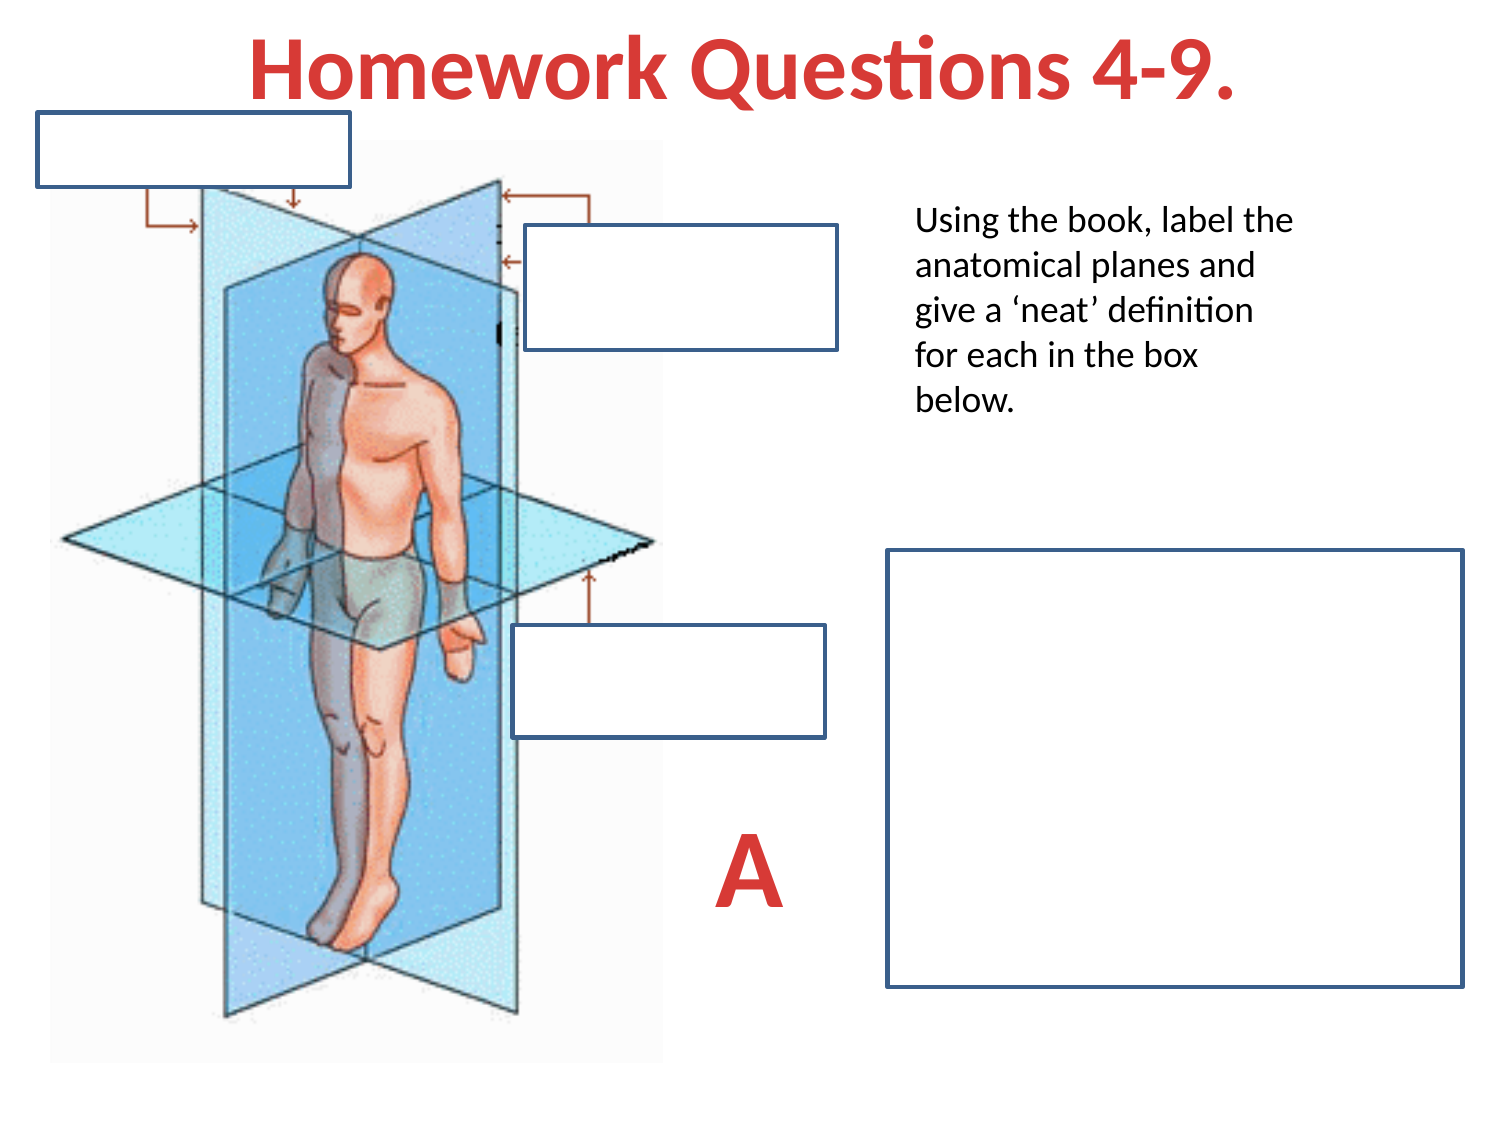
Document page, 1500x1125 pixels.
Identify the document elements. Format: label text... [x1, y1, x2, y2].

text_box [885, 548, 1465, 989]
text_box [37, 112, 838, 1063]
text_box Using the book, label the anatomical planes and give a ‘neat’ definition for each in the box below. [900, 187, 1313, 428]
text_box Homework Questions 4-9. [233, 0, 1255, 125]
